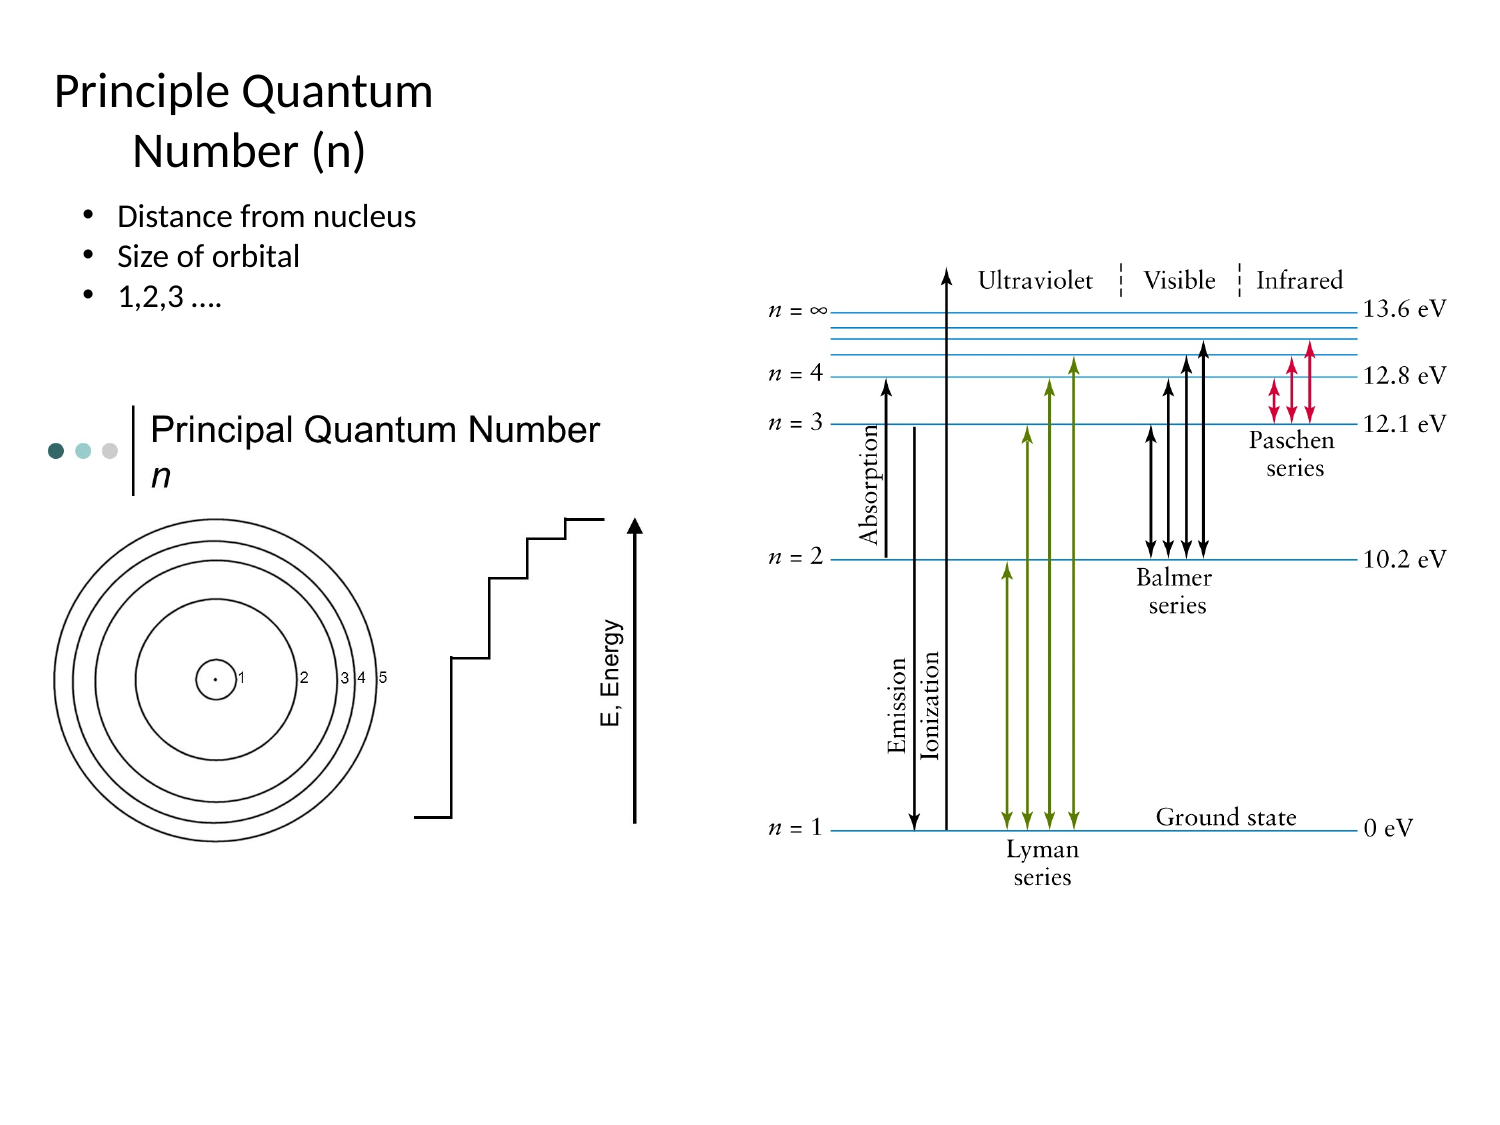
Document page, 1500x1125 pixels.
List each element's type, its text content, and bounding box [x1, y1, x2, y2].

text_box Principle Quantum Number (n) [38, 50, 461, 186]
picture [754, 254, 1460, 893]
text_box Distance from nucleus Size of orbital 1,2,3 …. [67, 186, 433, 322]
picture [37, 384, 677, 865]
